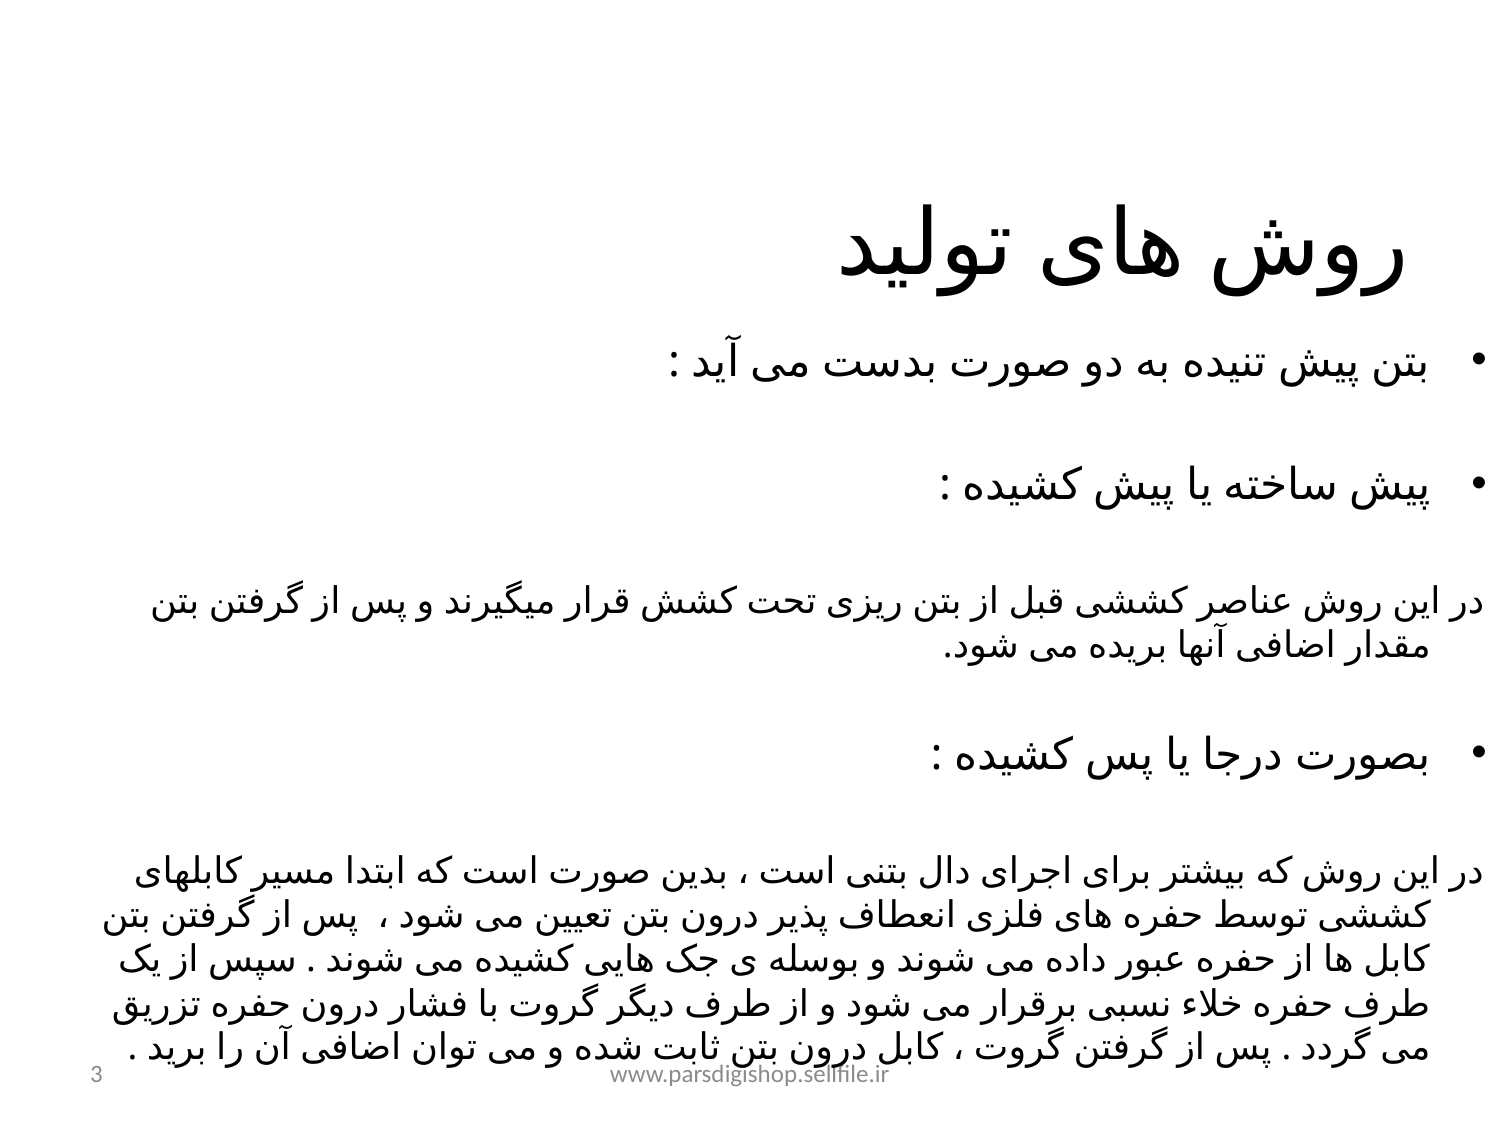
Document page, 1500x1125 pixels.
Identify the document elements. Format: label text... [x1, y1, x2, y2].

slide_number 3 [75, 1042, 425, 1103]
list بتن پیش تنیده به دو صورت بدست می آید : پیش ساخته یا پیش کشیده : در این روش عناصر کششی قبل از بتن ریزی تحت کشش قرار میگیرند و پس از گرفتن بتن مقدار اضافی آنها بریده می شود. بصورت درجا یا پس کشیده : در این روش که بیشتر برای اجرای دال بتنی است ، بدین صورت است که ابتدا مسیر کابلهای کششی توسط حفره های فلزی انعطاف پذیر درون بتن تعیین می شود ، پس از گرفتن بتن کابل ها از حفره عبور داده می شوند و بوسله ی جک هایی کشیده می شوند . سپس از یک طرف حفره خلاء نسبی برقرار می شود و از طرف دیگر گروت با فشار درون حفره تزریق می گردد . پس از گرفتن گروت ، کابل درون بتن ثابت شده و می توان اضافی آن را برید . [50, 324, 1500, 1088]
title روش های تولید [75, 149, 1425, 324]
footer www.parsdigishop.sellfile.ir [512, 1042, 988, 1103]
